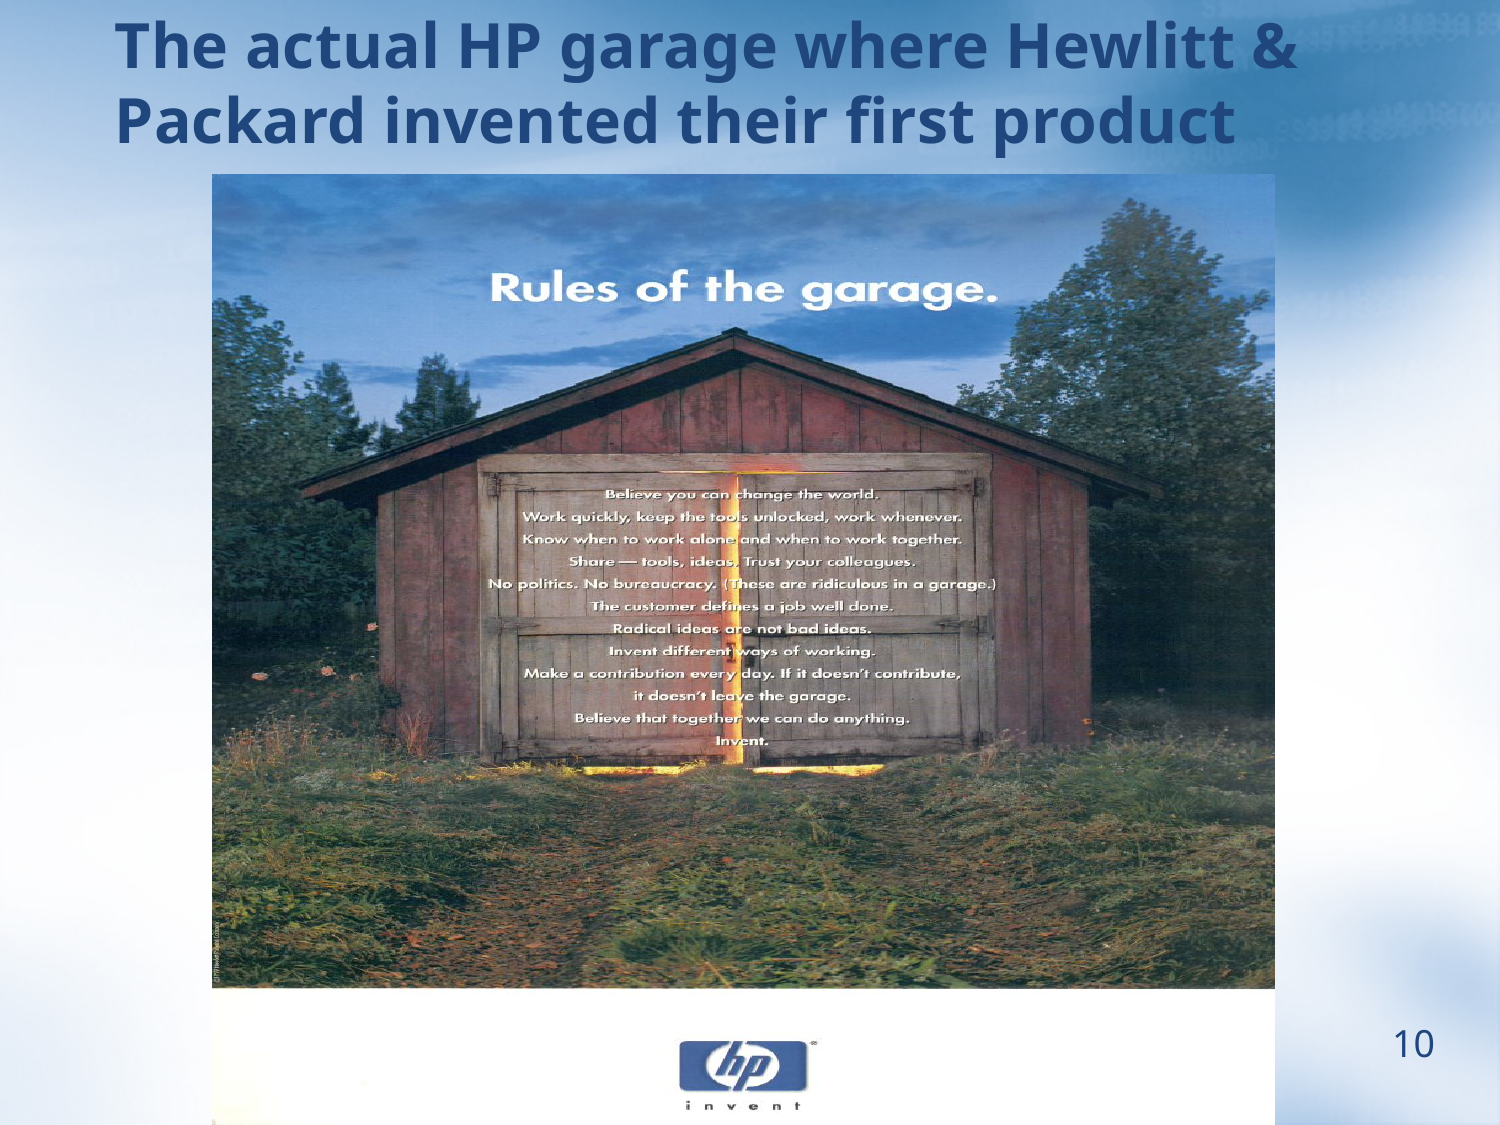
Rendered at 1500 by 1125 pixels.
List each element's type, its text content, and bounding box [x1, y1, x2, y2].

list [212, 174, 1276, 1125]
slide_number 10 [1299, 1012, 1451, 1101]
picture [0, 0, 1500, 1125]
title The actual HP garage where Hewlitt & Packard invented their first product [99, 0, 1476, 163]
